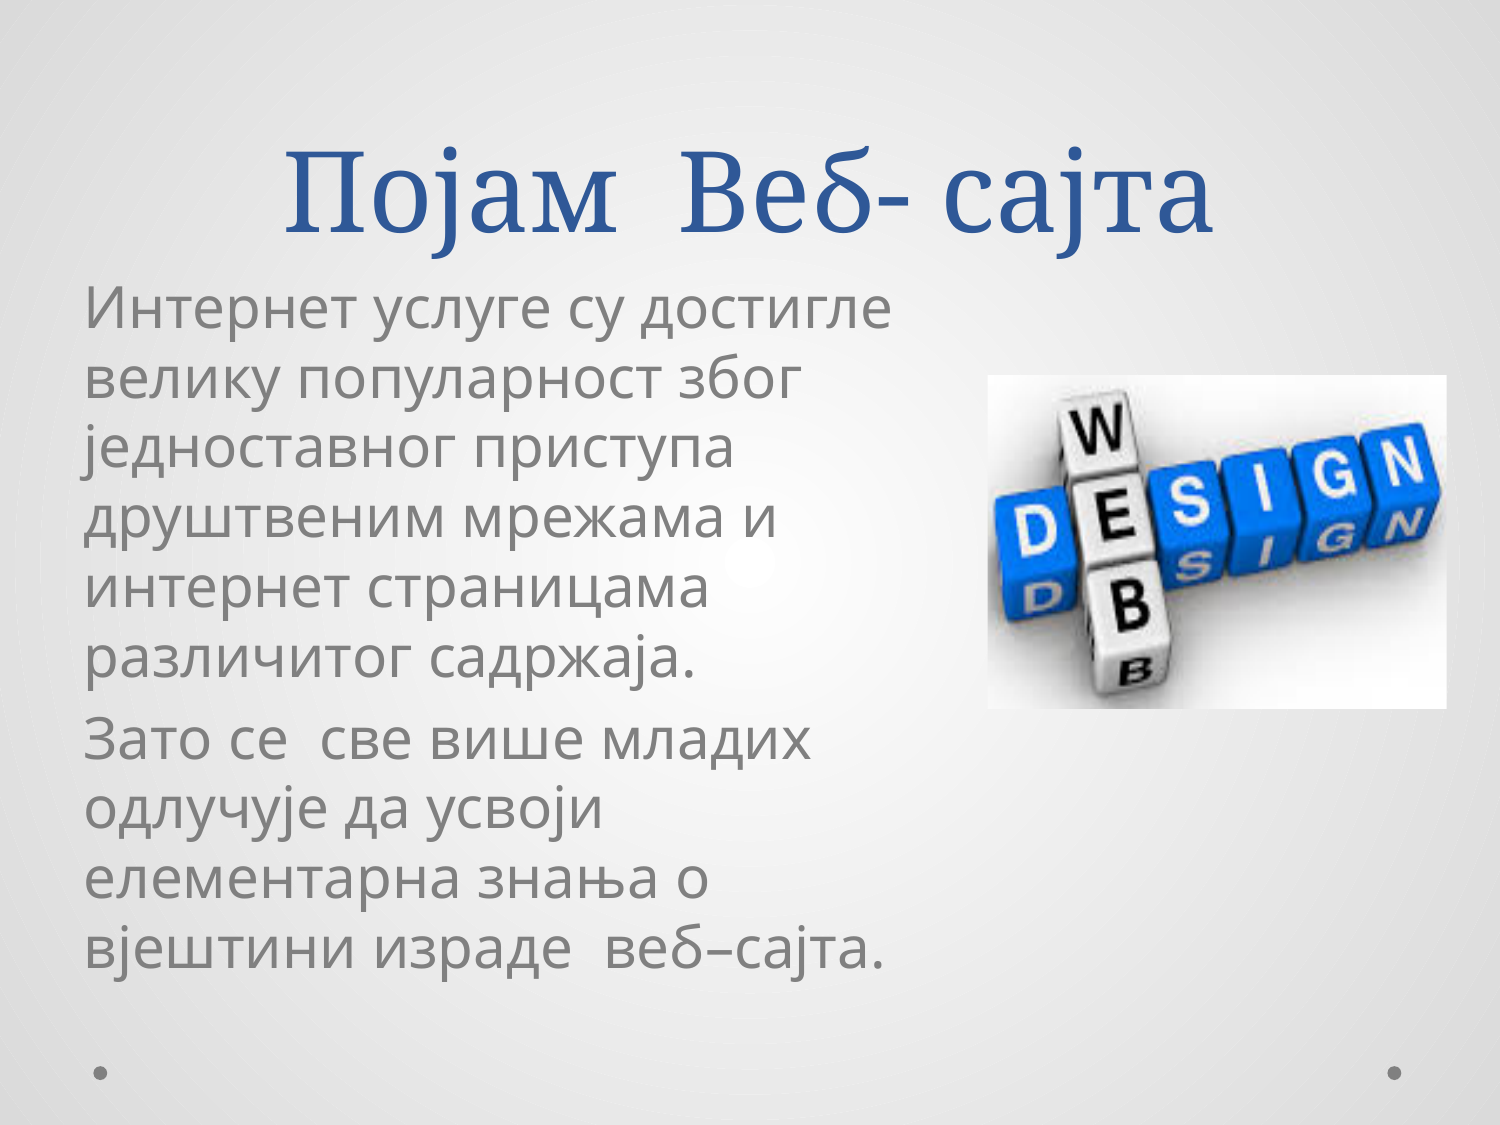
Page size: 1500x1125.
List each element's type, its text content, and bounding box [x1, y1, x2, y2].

list Интернет услуге су достигле велику популарност због једноставног приступа друштвеним мрежама и интернет страницама различитог садржаја. Зато се све више младих одлучује да усвоји елементарна знања о вјештини израде веб–сајта. [68, 262, 969, 1050]
title Појам Веб- сајта [75, 0, 1425, 263]
picture [987, 374, 1447, 709]
